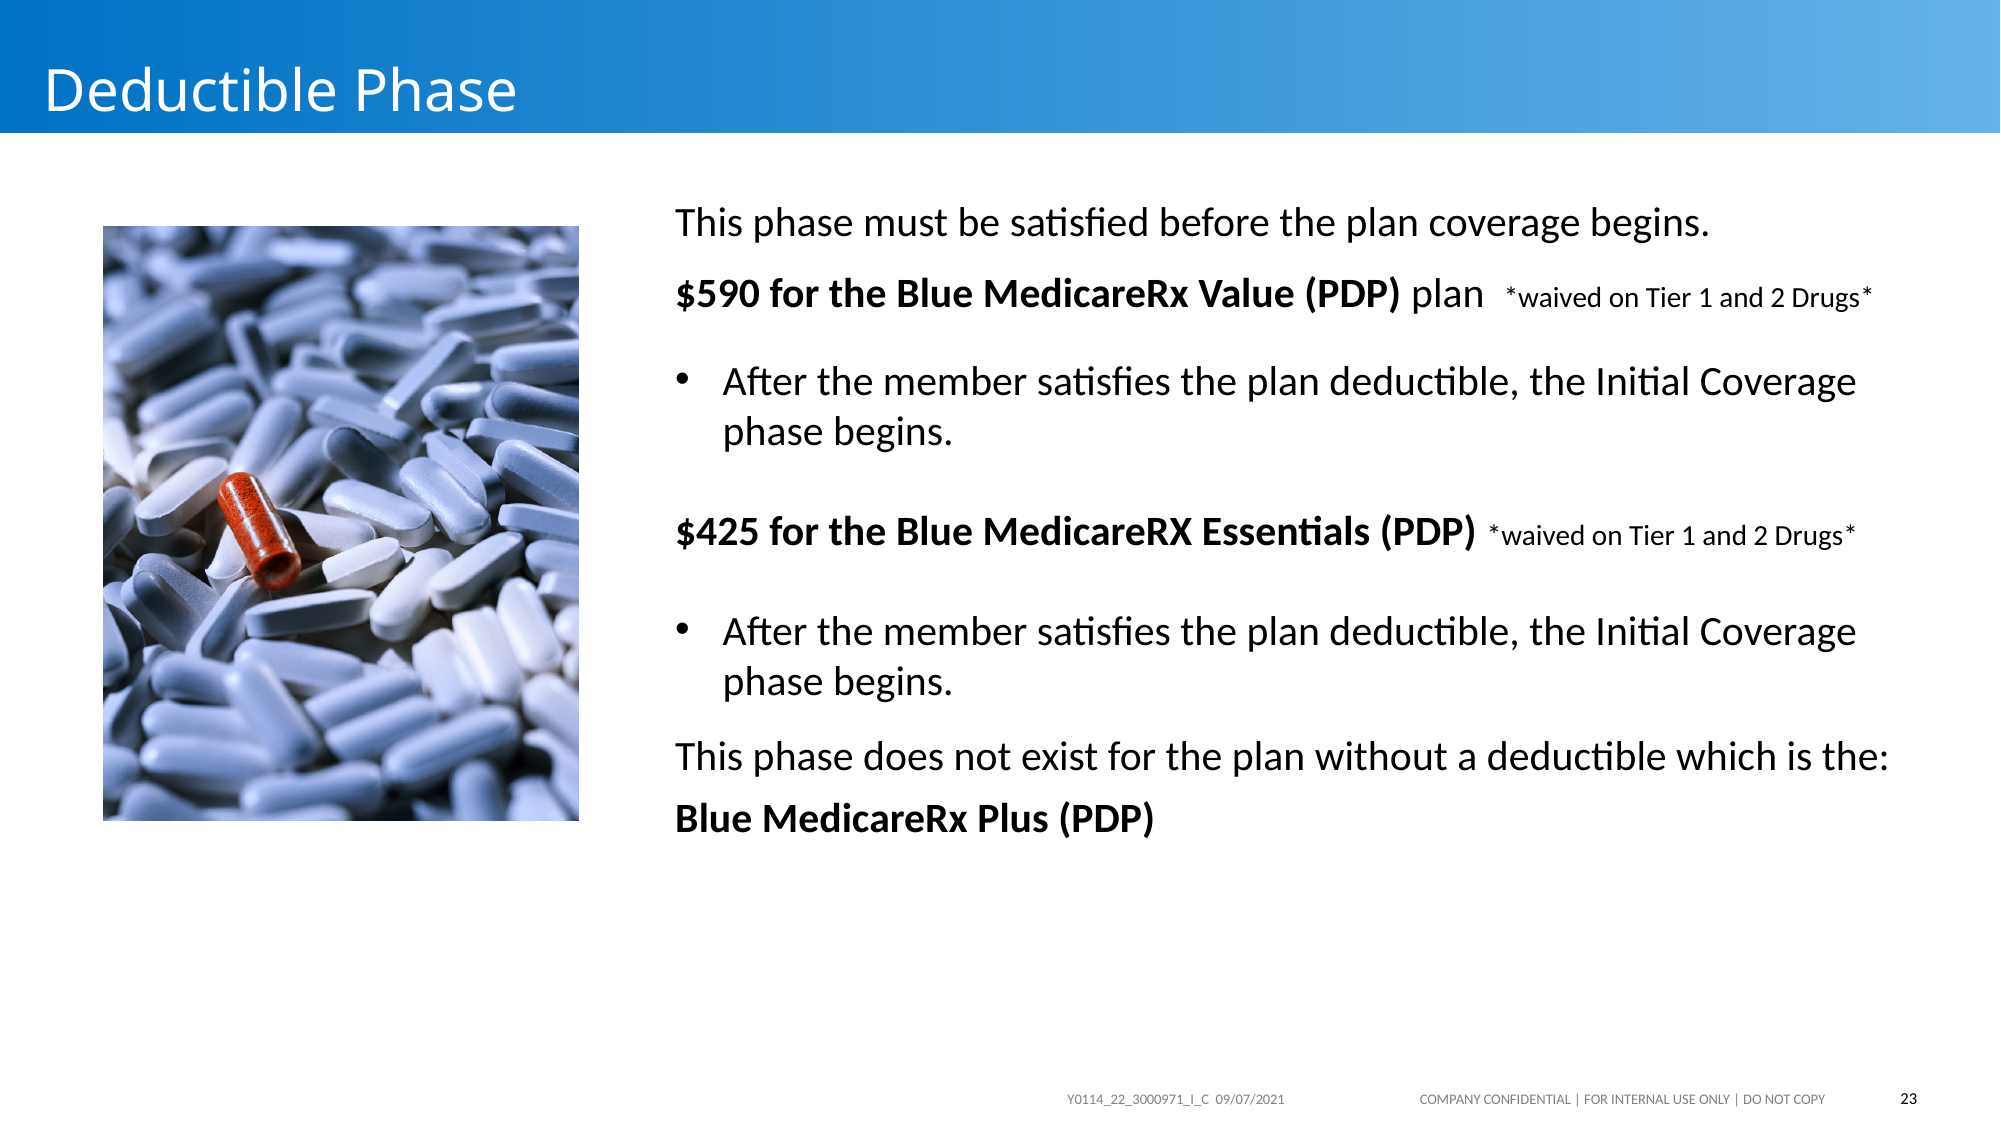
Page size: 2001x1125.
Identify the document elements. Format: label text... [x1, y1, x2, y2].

slide_number 23 [1851, 1075, 1933, 1122]
title Deductible Phase [43, 0, 1769, 132]
picture [103, 226, 579, 821]
list This phase must be satisfied before the plan coverage begins. $590 for the Blue MedicareRx Value (PDP) plan *waived on Tier 1 and 2 Drugs* After the member satisfies the plan deductible, the Initial Coverage phase begins. $425 for the Blue MedicareRX Essentials (PDP) *waived on Tier 1 and 2 Drugs* After the member satisfies the plan deductible, the Initial Coverage phase begins. This phase does not exist for the plan without a deductible which is the: Blue MedicareRx Plus (PDP) [675, 187, 1946, 1024]
